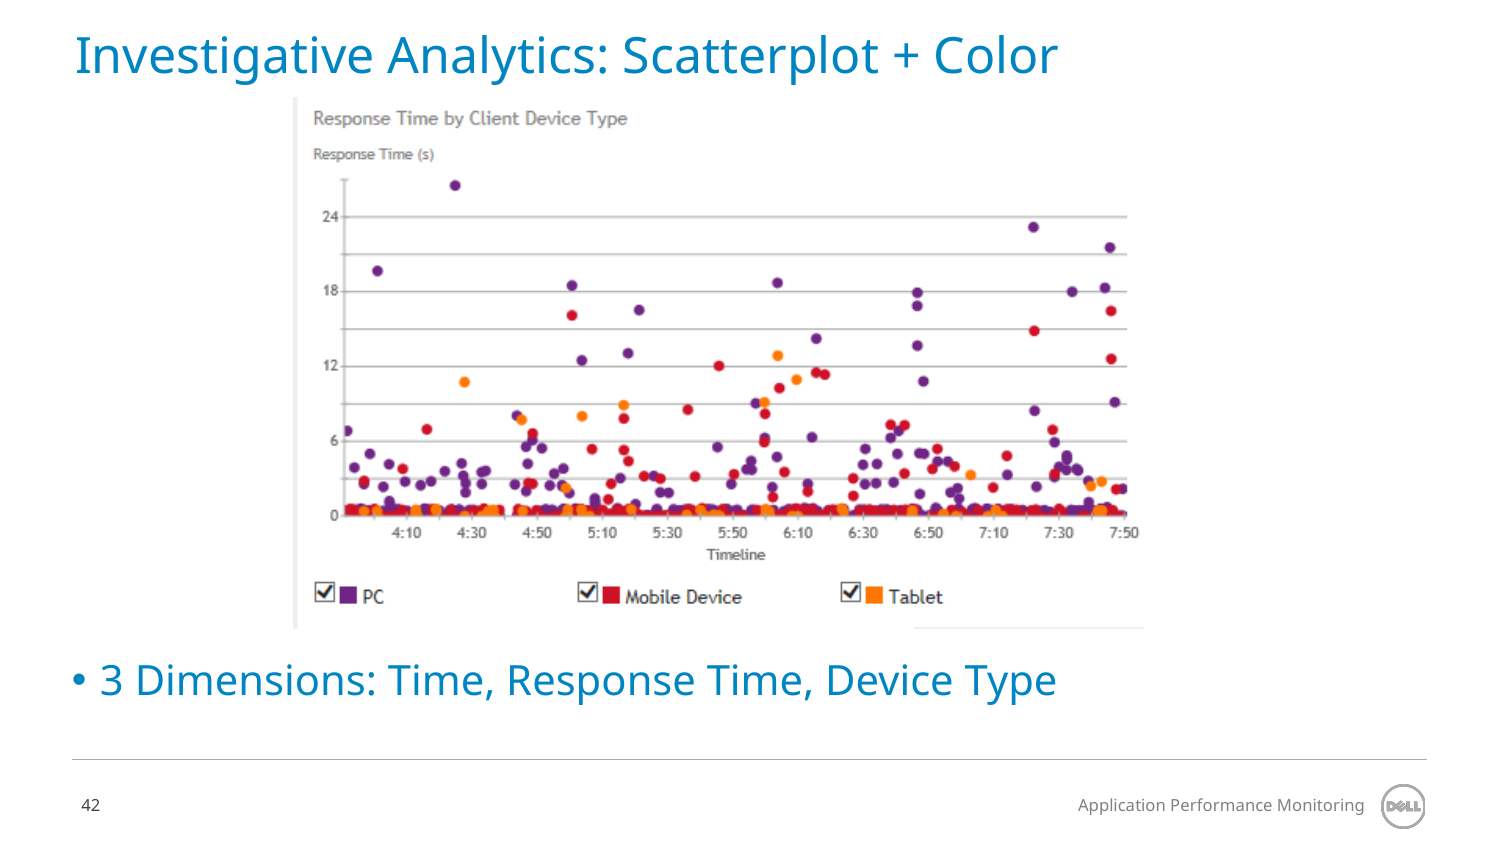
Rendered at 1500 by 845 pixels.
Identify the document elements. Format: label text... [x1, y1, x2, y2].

footer Application Performance Monitoring [1065, 795, 1366, 815]
picture [293, 96, 1154, 629]
title Investigative Analytics: Scatterplot + Color [74, 29, 1434, 85]
list 3 Dimensions: Time, Response Time, Device Type [71, 653, 1429, 741]
